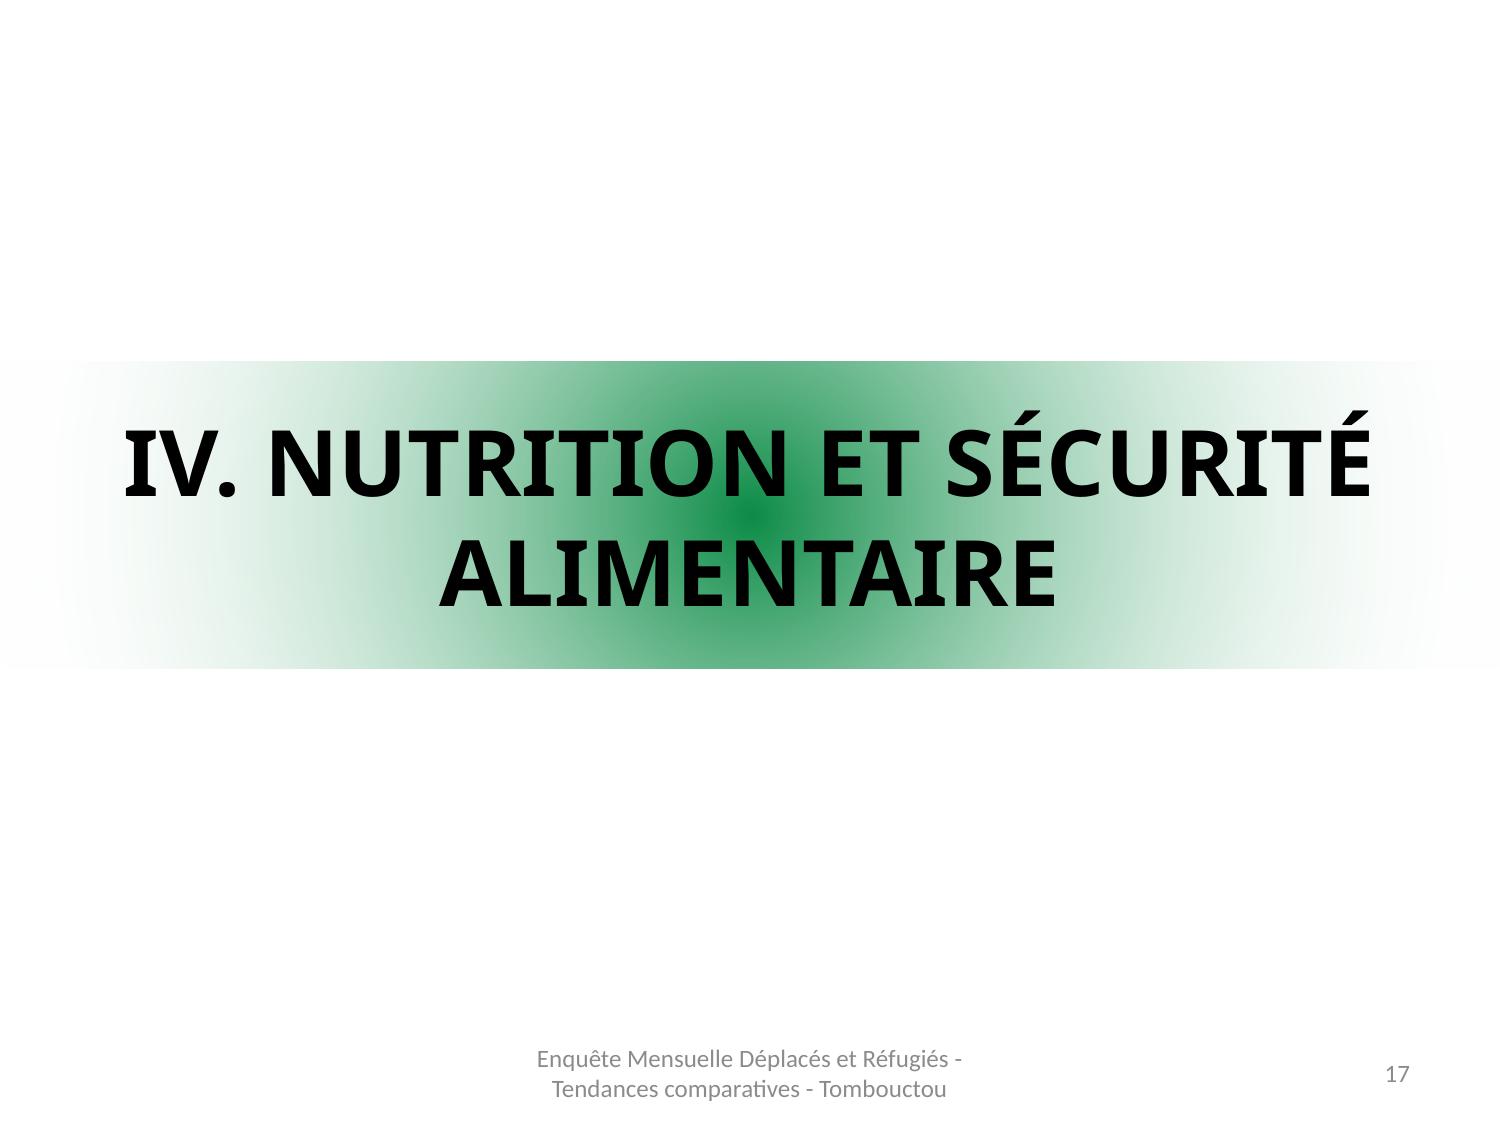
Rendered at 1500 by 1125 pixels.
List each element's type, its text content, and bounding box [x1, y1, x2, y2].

slide_number 17 [1074, 1042, 1425, 1103]
footer Enquête Mensuelle Déplacés et Réfugiés - Tendances comparatives - Tombouctou [512, 1042, 988, 1103]
title IV. NUTRITION ET SÉCURITÉ ALIMENTAIRE [0, 360, 1500, 671]
